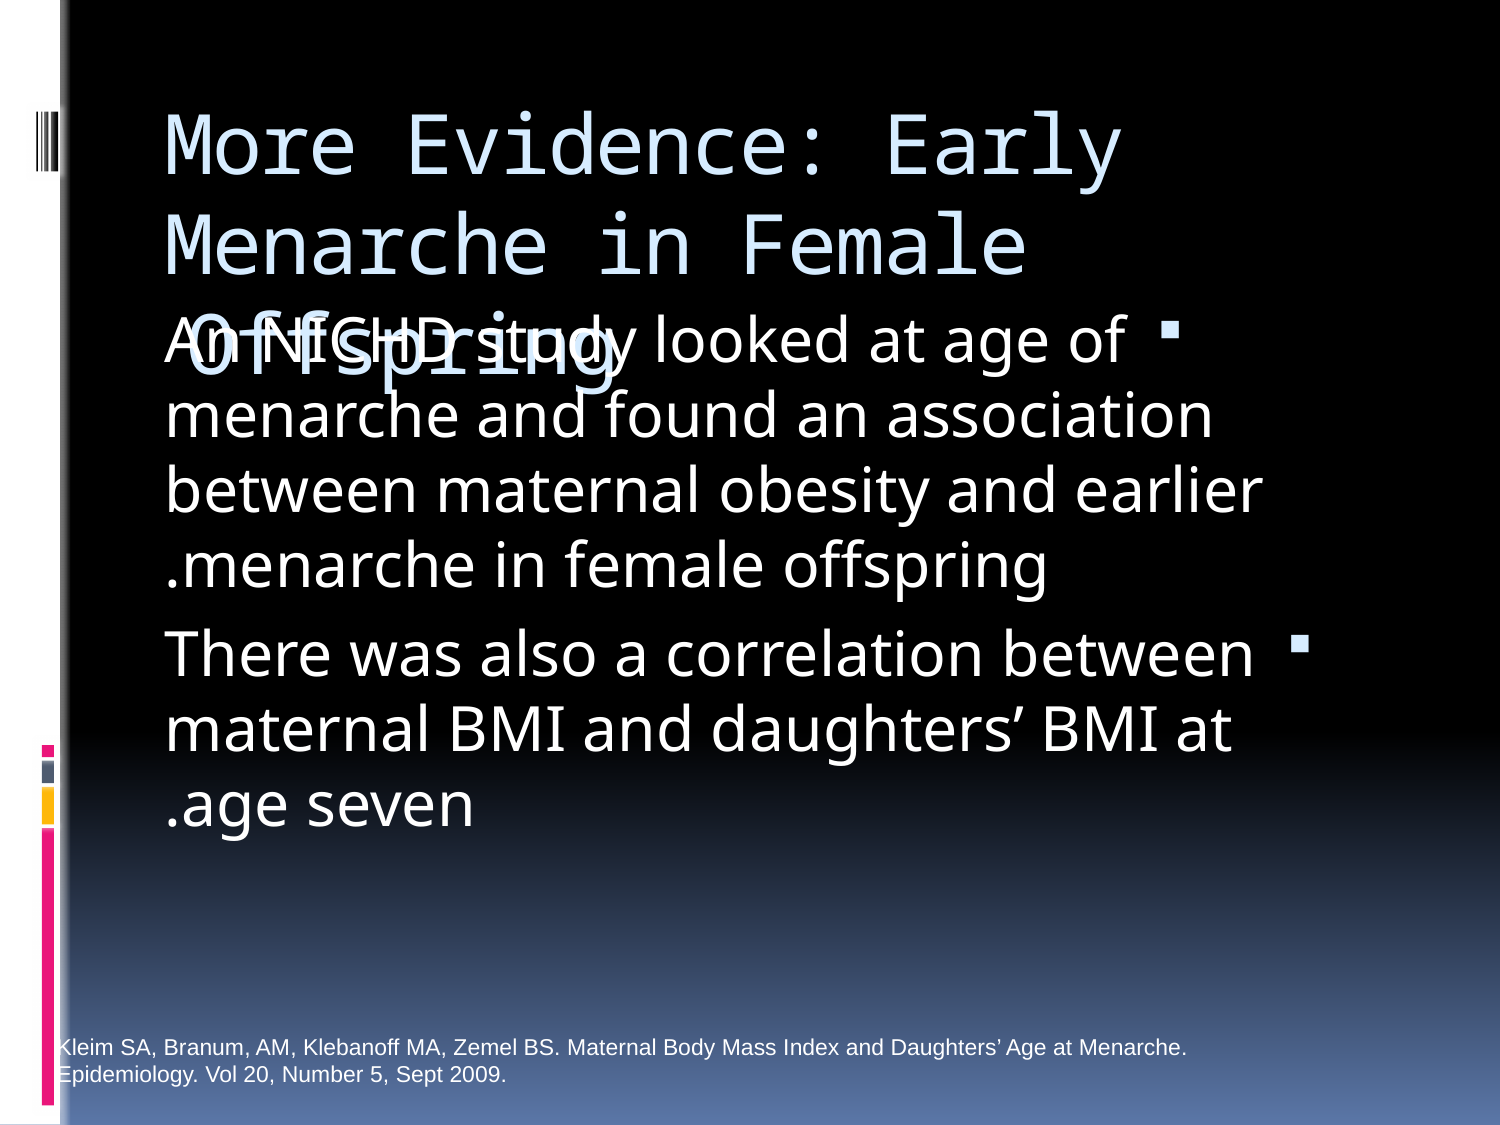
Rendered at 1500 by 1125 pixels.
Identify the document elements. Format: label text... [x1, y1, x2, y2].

text_box Kleim SA, Branum, AM, Klebanoff MA, Zemel BS. Maternal Body Mass Index and Daughters’ Age at Menarche. Epidemiology. Vol 20, Number 5, Sept 2009. [41, 1024, 1210, 1095]
list An NICHD study looked at age of menarche and found an association between maternal obesity and earlier menarche in female offspring. There was also a correlation between maternal BMI and daughters’ BMI at age seven. [150, 292, 1425, 1043]
title More Evidence: Early Menarche in Female Offspring [150, 83, 1425, 234]
